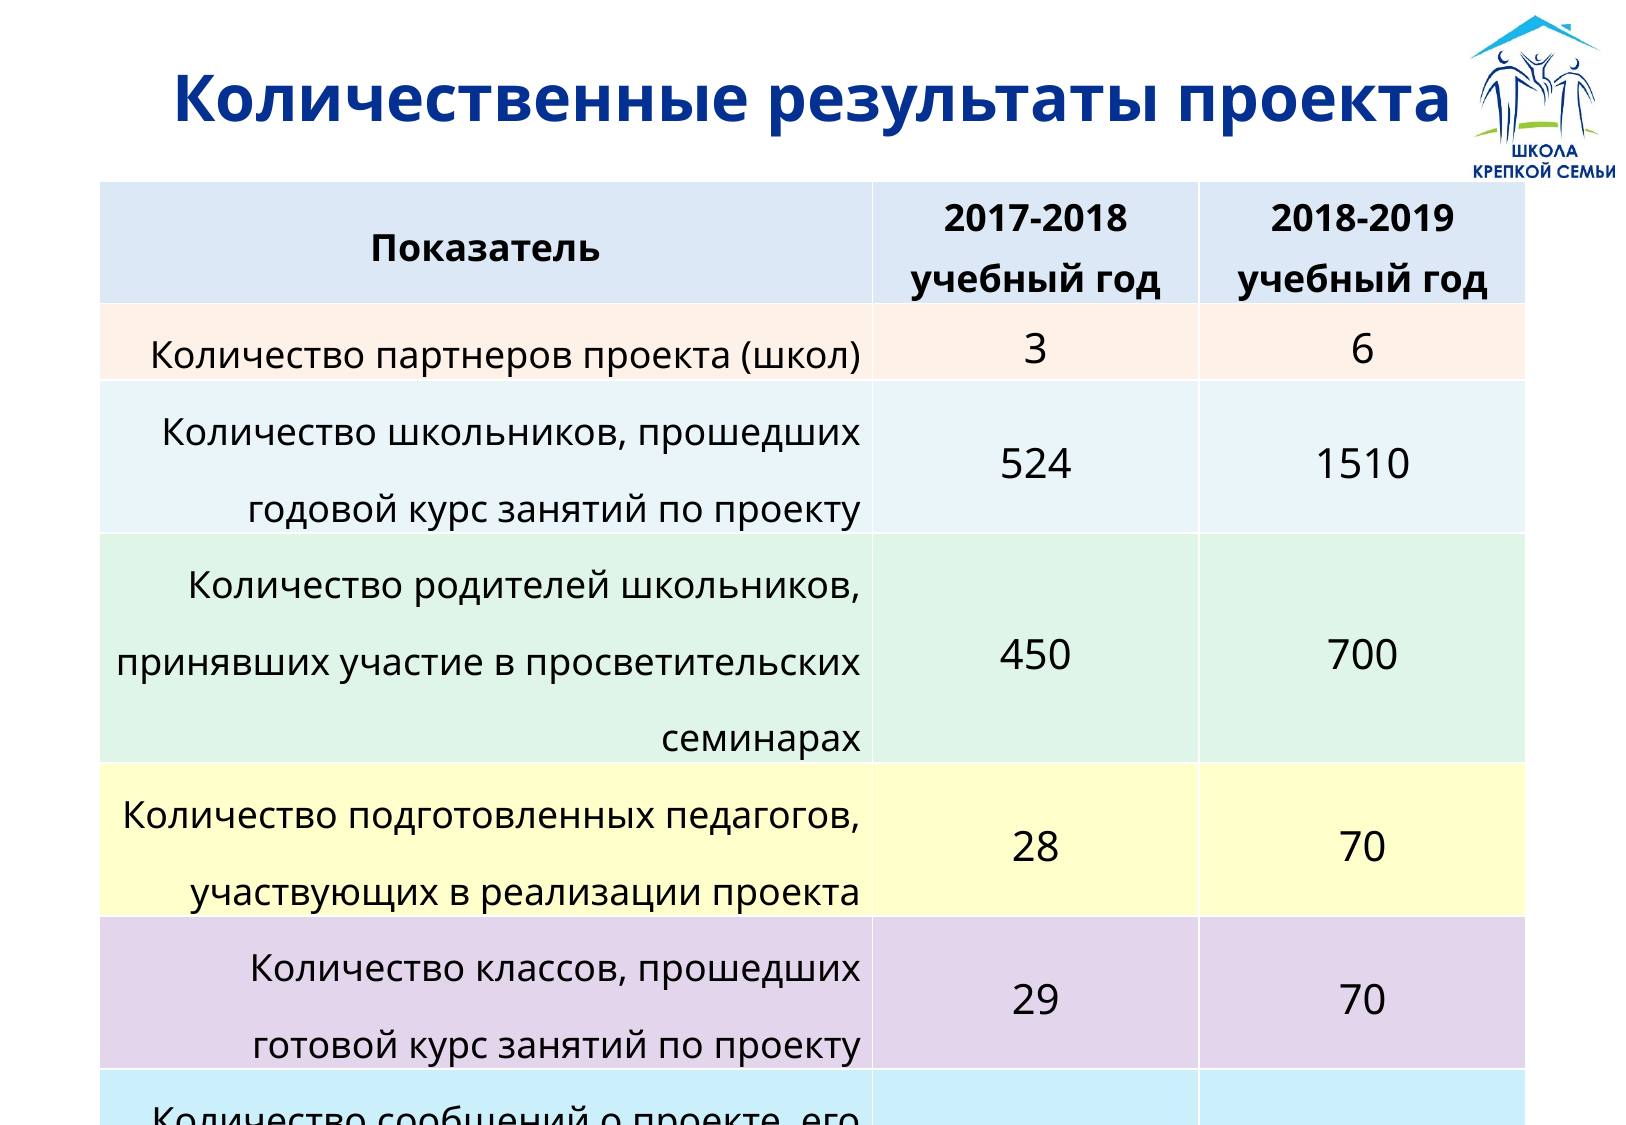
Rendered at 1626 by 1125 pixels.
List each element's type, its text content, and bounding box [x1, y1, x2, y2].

table_header 2018-2019 учебный год [1200, 182, 1525, 303]
table_cell Количество школьников, прошедших годовой курс занятий по проекту [100, 381, 872, 532]
table_cell 700 [1200, 534, 1525, 762]
table_header Показатель [100, 182, 872, 303]
table_cell Количество партнеров проекта (школ) [100, 304, 872, 379]
table_cell Количество сообщений о проекте, его идеях и результатах в СМИ [100, 1070, 872, 1125]
table_cell 42 [873, 1070, 1198, 1125]
table_header 2017-2018 учебный год [873, 182, 1198, 303]
table_cell 43 [1200, 1070, 1525, 1125]
table_cell 70 [1200, 917, 1525, 1068]
table_cell 450 [873, 534, 1198, 762]
table_cell Количество родителей школьников, принявших участие в просветительских семинарах [100, 534, 872, 762]
table_cell 70 [1200, 764, 1525, 915]
table_cell 28 [873, 764, 1198, 915]
table_cell 29 [873, 917, 1198, 1068]
table_cell 3 [873, 304, 1198, 379]
table_cell Количество классов, прошедших готовой курс занятий по проекту [100, 917, 872, 1068]
table_cell 524 [873, 381, 1198, 532]
picture [1469, 14, 1615, 178]
table_cell 1510 [1200, 381, 1525, 532]
table_cell Количество подготовленных педагогов, участвующих в реализации проекта [100, 764, 872, 915]
text_box Количественные результаты проекта [106, 48, 1464, 143]
table_cell 6 [1200, 304, 1525, 379]
